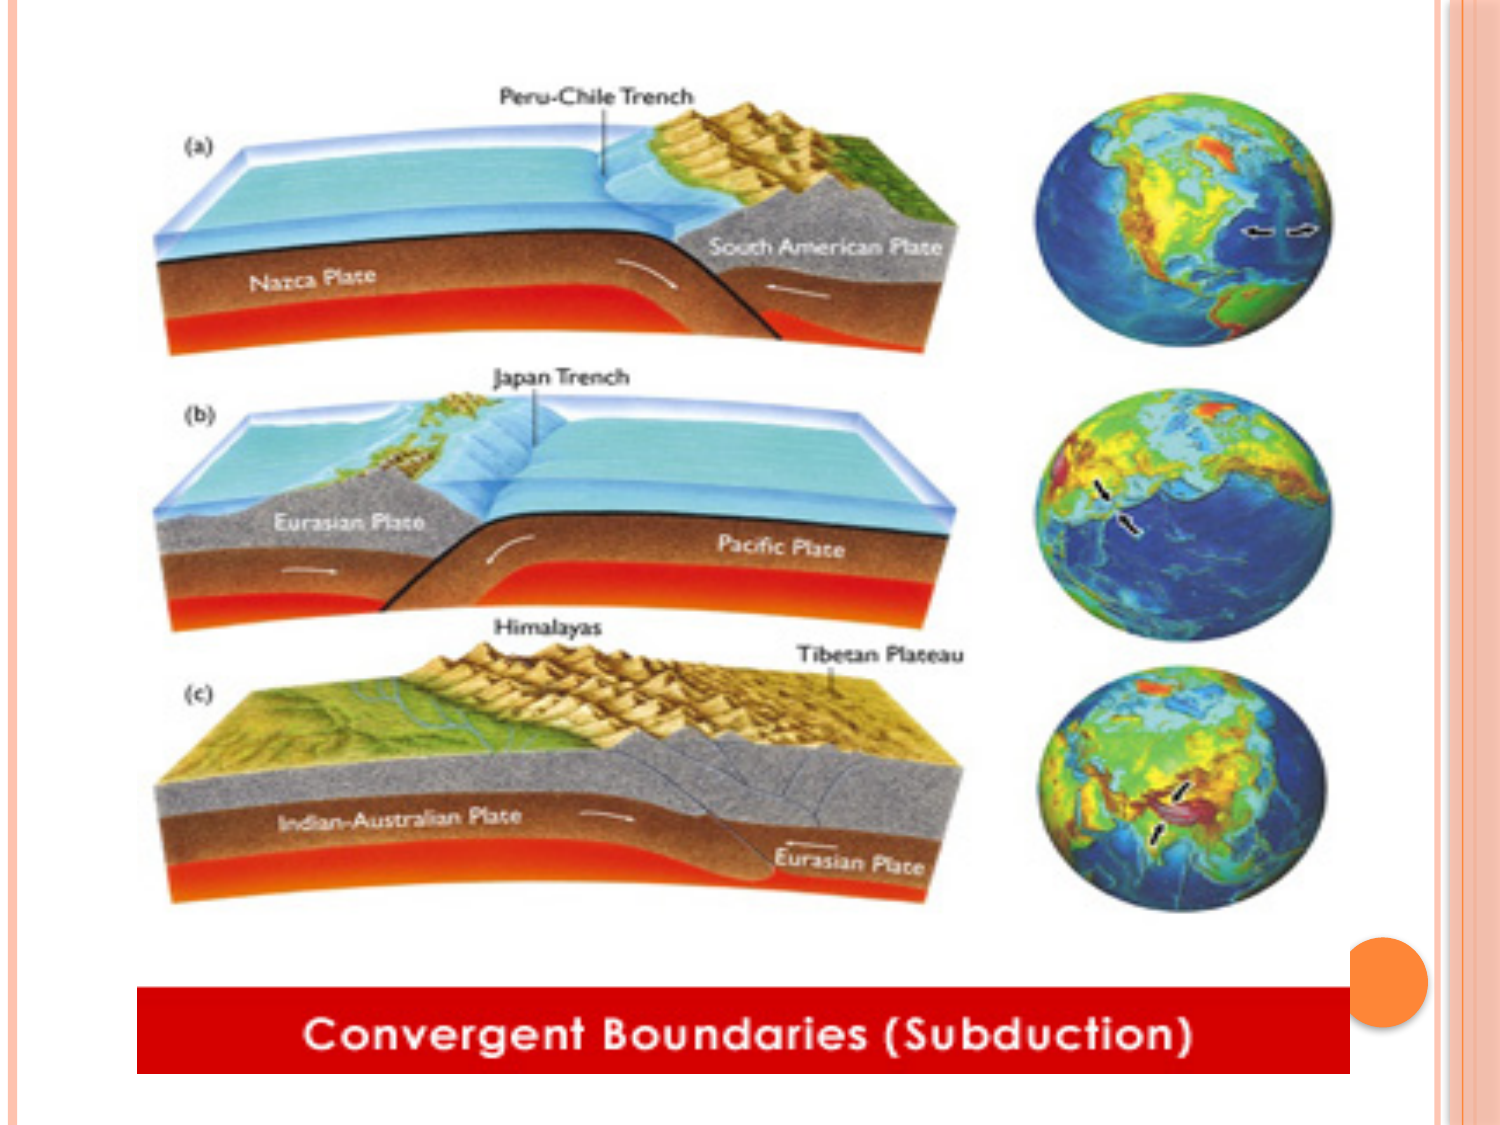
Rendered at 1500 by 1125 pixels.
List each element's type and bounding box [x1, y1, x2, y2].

picture [136, 36, 1351, 1074]
